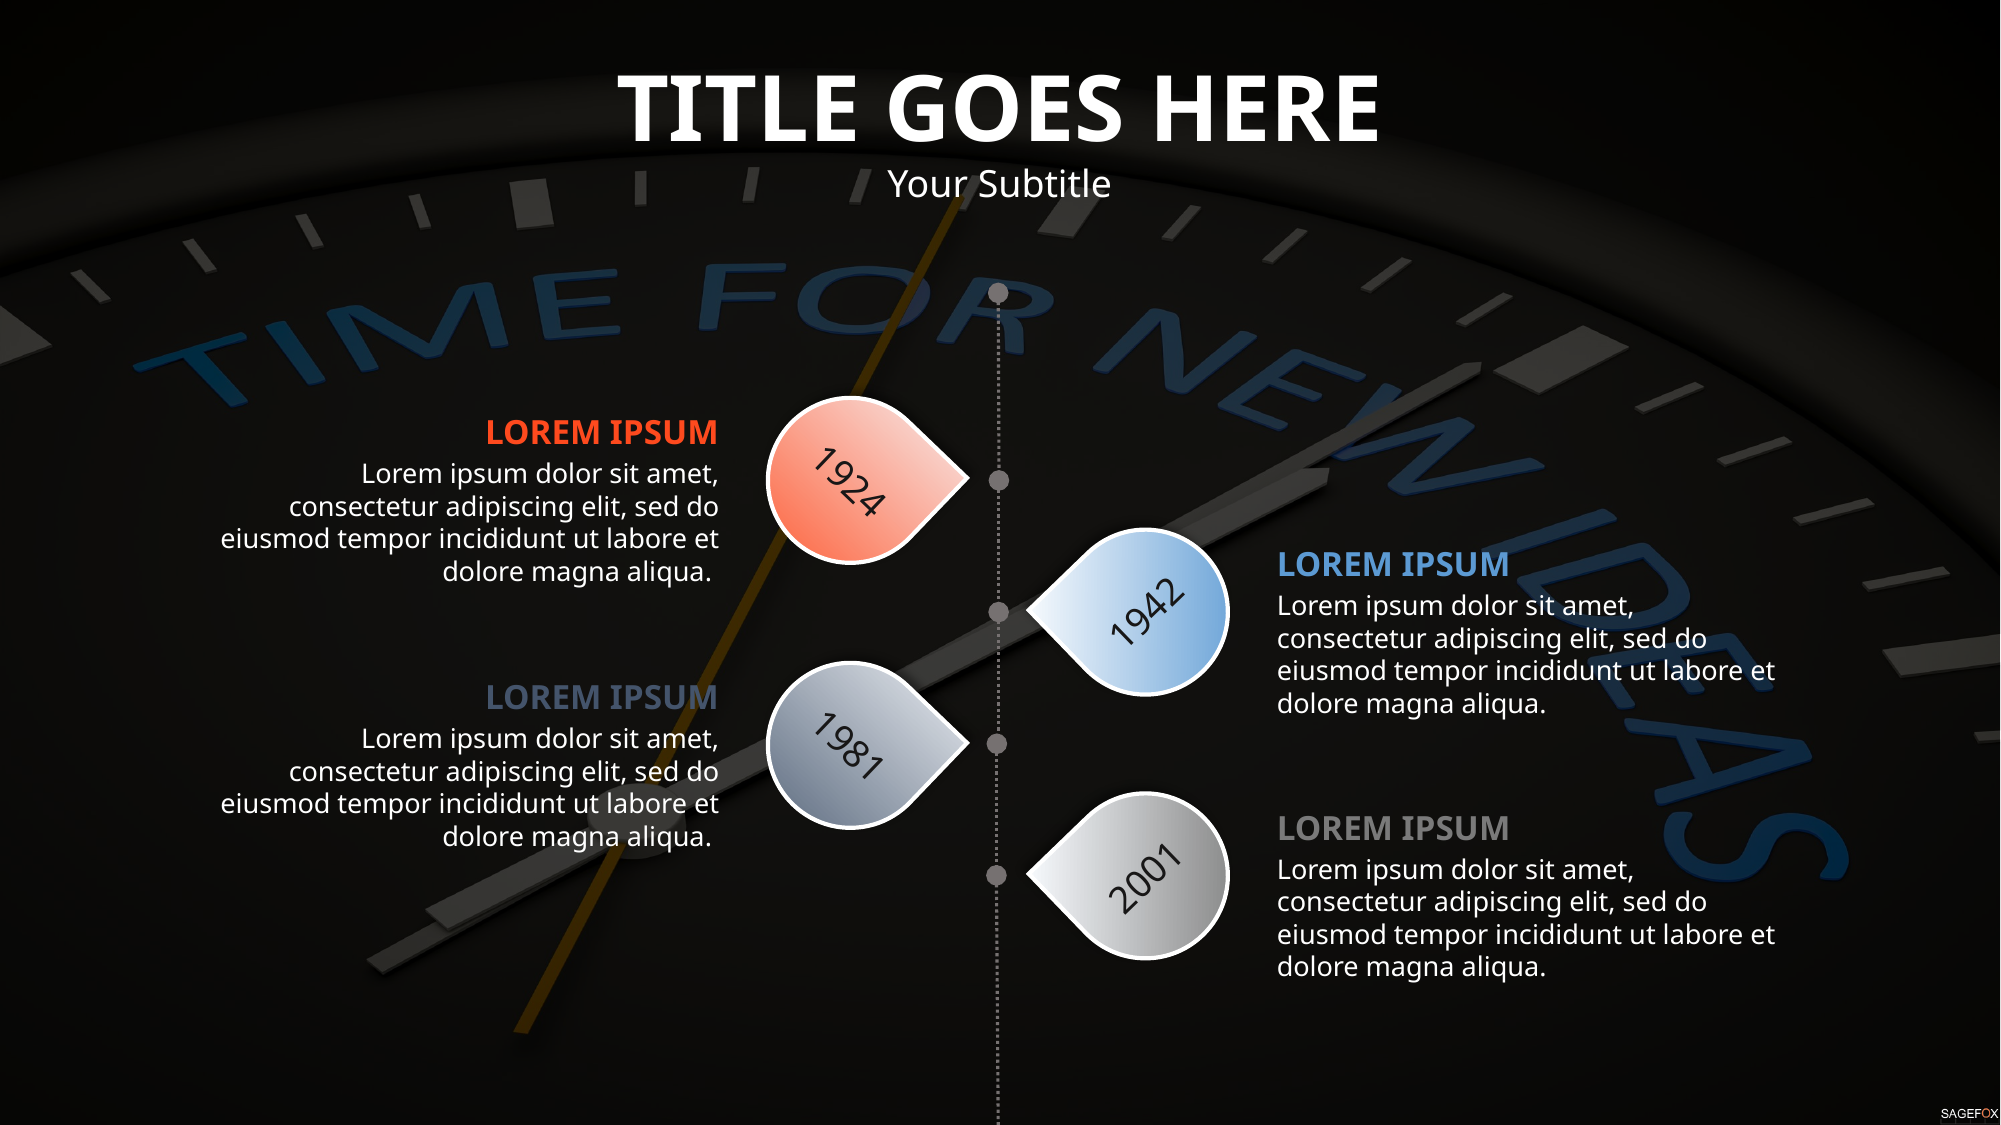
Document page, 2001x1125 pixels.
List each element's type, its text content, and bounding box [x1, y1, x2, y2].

text_box 2001 [1027, 792, 1229, 960]
text_box 1981 [766, 661, 969, 829]
picture [0, 0, 2001, 1125]
text_box LOREM IPSUM Lorem ipsum dolor sit amet, consectetur adipiscing elit, sed do eiusmod tempor incididunt ut labore et dolore magna aliqua. [1262, 799, 1804, 990]
text_box LOREM IPSUM Lorem ipsum dolor sit amet, consectetur adipiscing elit, sed do eiusmod tempor incididunt ut labore et dolore magna aliqua. [192, 669, 734, 860]
text_box 1924 [766, 396, 969, 564]
text_box LOREM IPSUM Lorem ipsum dolor sit amet, consectetur adipiscing elit, sed do eiusmod tempor incididunt ut labore et dolore magna aliqua. [192, 404, 734, 595]
text_box 1942 [1027, 528, 1229, 696]
text_box LOREM IPSUM Lorem ipsum dolor sit amet, consectetur adipiscing elit, sed do eiusmod tempor incididunt ut labore et dolore magna aliqua. [1262, 535, 1804, 726]
text_box TITLE GOES HERE Your Subtitle [548, 42, 1452, 212]
